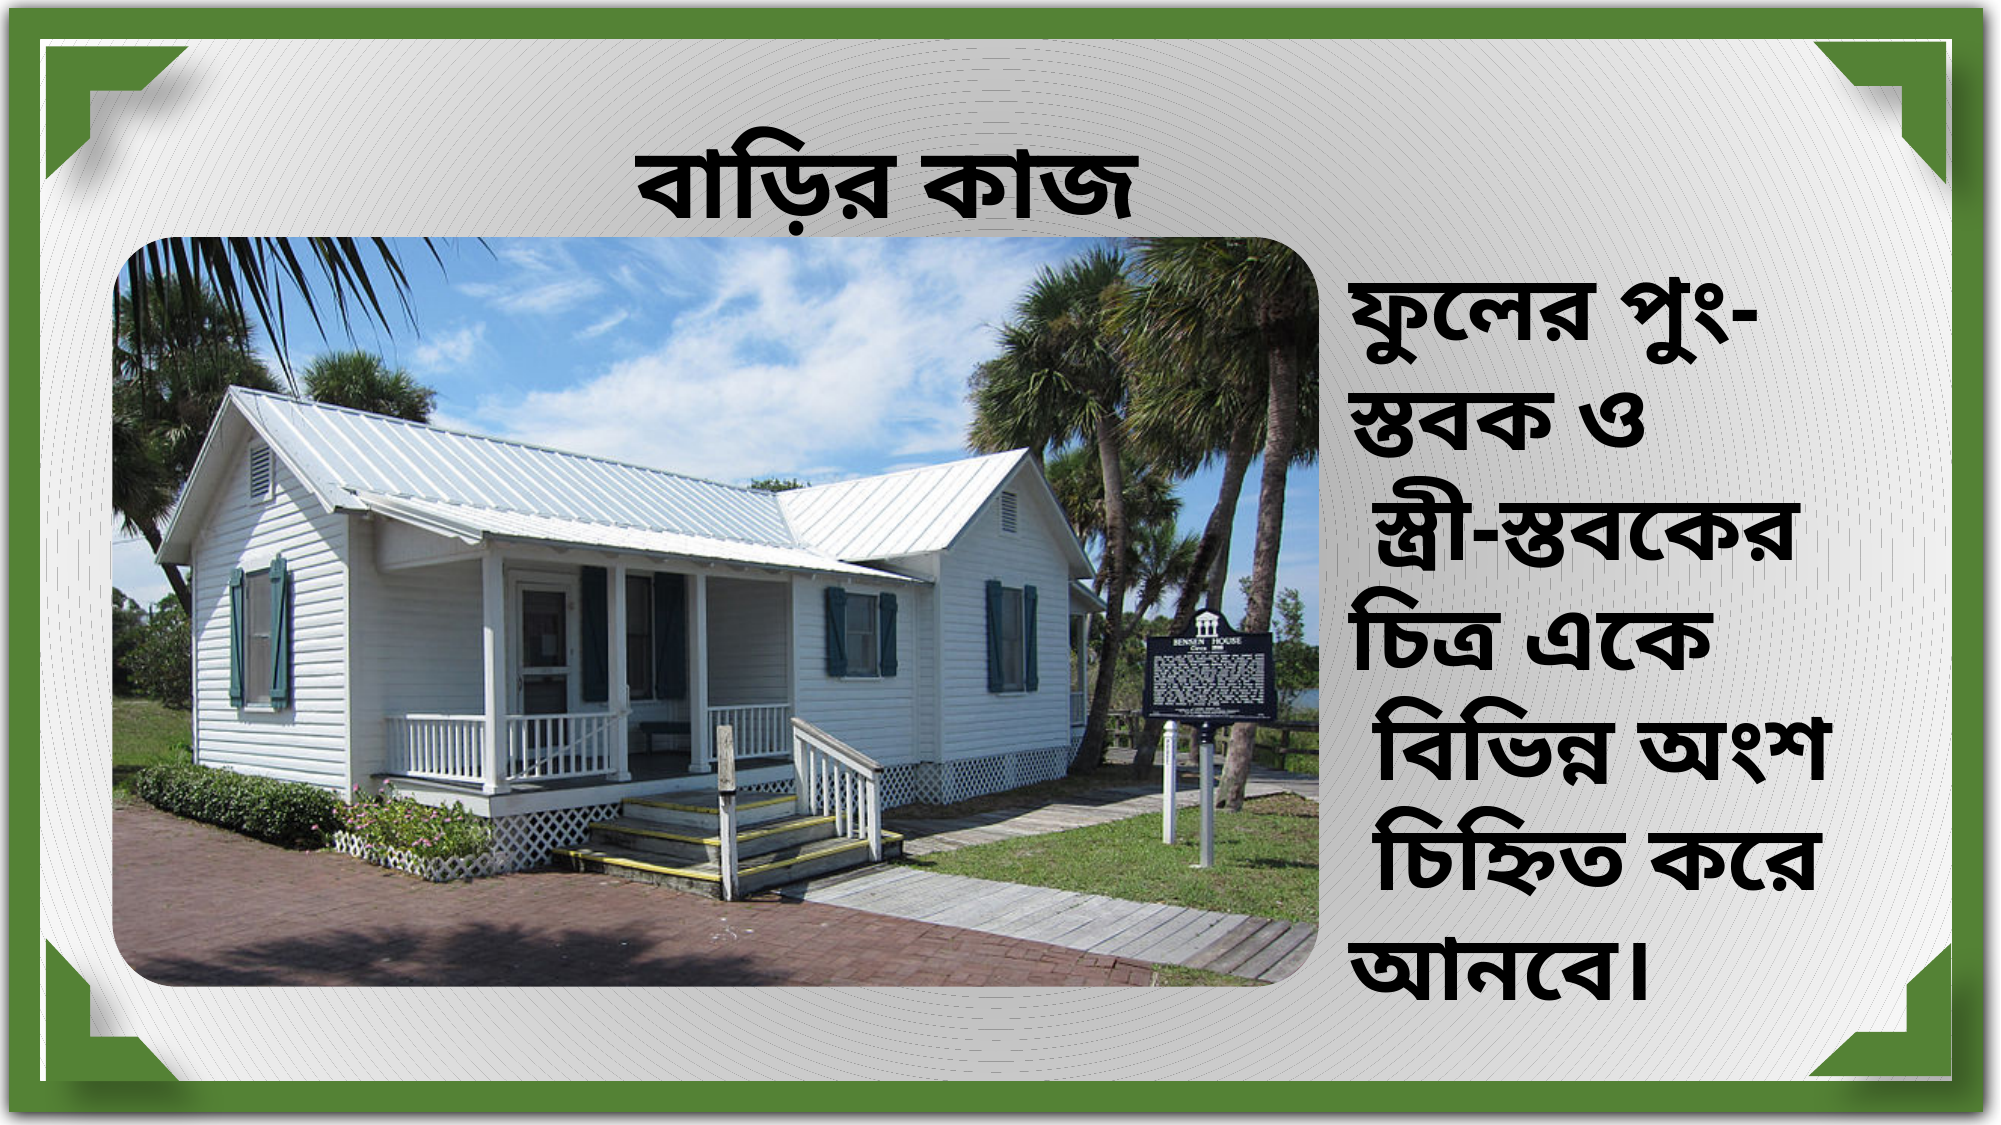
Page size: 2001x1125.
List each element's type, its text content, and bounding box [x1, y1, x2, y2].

text_box [44, 45, 192, 182]
text_box [44, 935, 182, 1083]
text_box ফুলের পুং-স্তবক ও স্ত্রী-স্তবকের চিত্র একে বিভিন্ন অংশ চিহ্নিত করে আনবে। [1334, 241, 1947, 1026]
text_box বাড়ির কাজ [621, 111, 1217, 237]
picture [112, 237, 1319, 987]
text_box [1810, 40, 1948, 187]
text_box [24, 23, 1969, 1097]
text_box [1805, 940, 1953, 1078]
